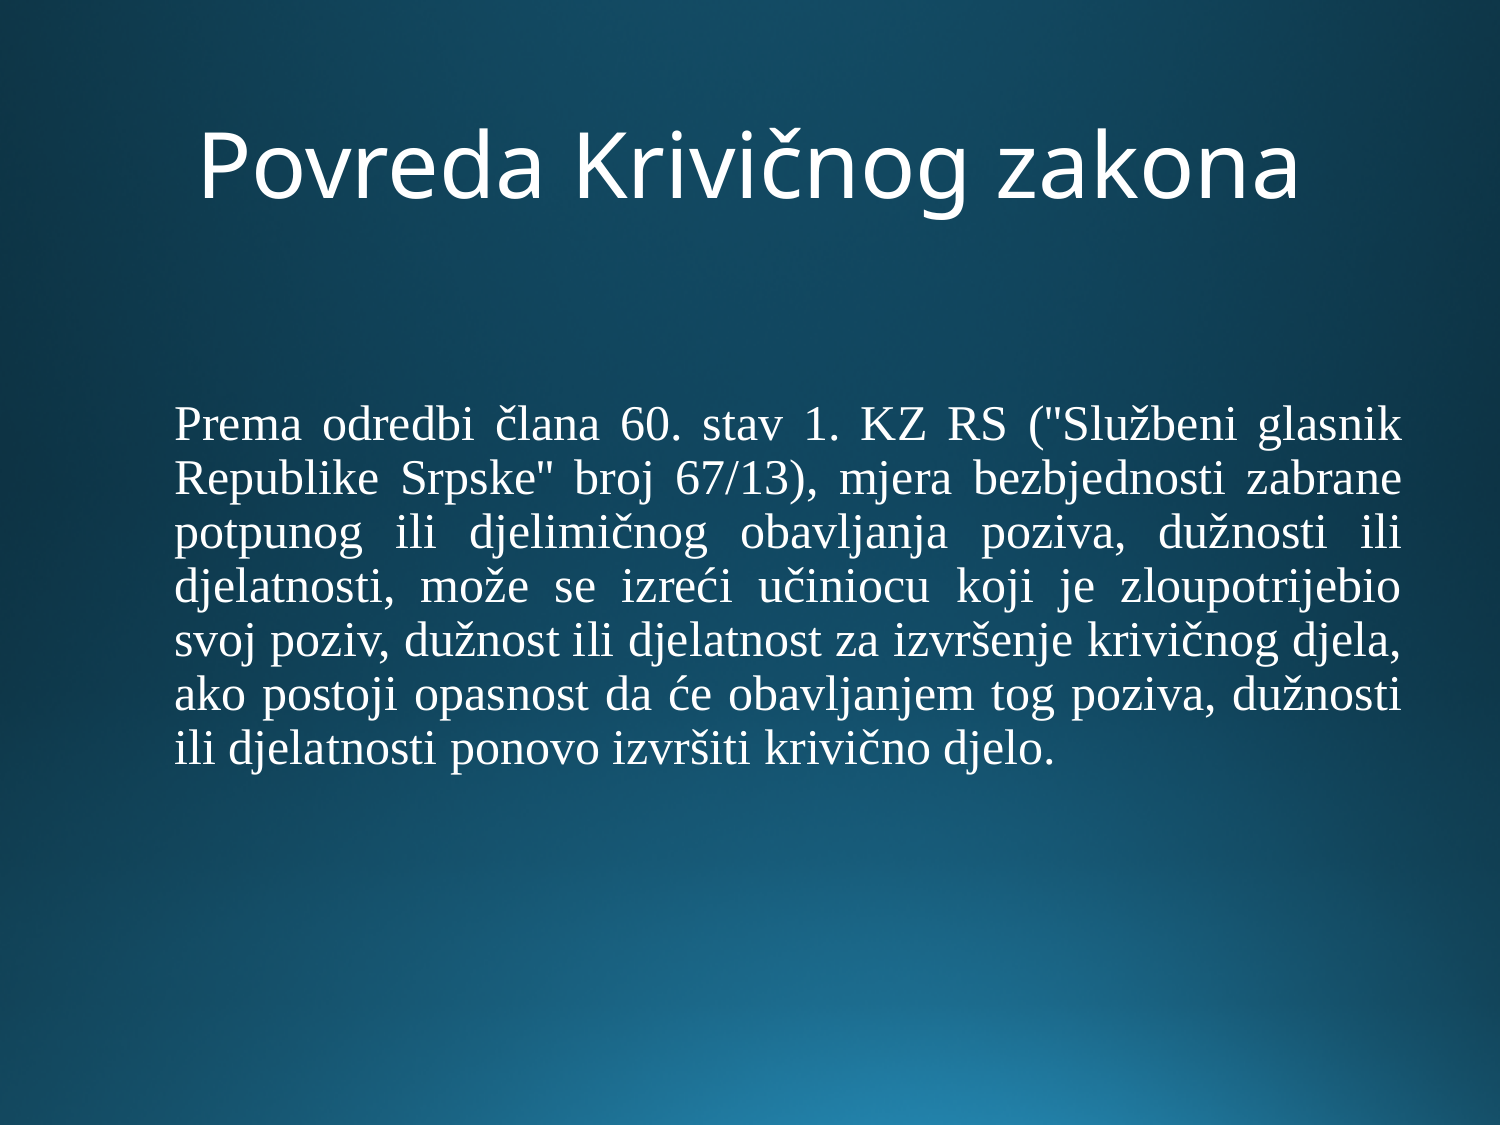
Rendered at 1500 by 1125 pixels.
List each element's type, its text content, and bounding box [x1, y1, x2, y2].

list Prema odredbi člana 60. stav 1. KZ RS (''Službeni glasnik Republike Srpske'' broj 67/13), mjera bezbjednosti zabrane potpunog ili djelimičnog obavljanja poziva, dužnosti ili djelatnosti, može se izreći učiniocu koji je zloupotrijebio svoj poziv, dužnost ili djelatnost za izvršenje krivičnog djela, ako postoji opasnost da će obavljanjem tog poziva, dužnosti ili djelatnosti ponovo izvršiti krivično djelo. [159, 314, 1419, 1029]
title Povreda Krivičnog zakona [103, 59, 1397, 278]
picture [0, 0, 1500, 1125]
